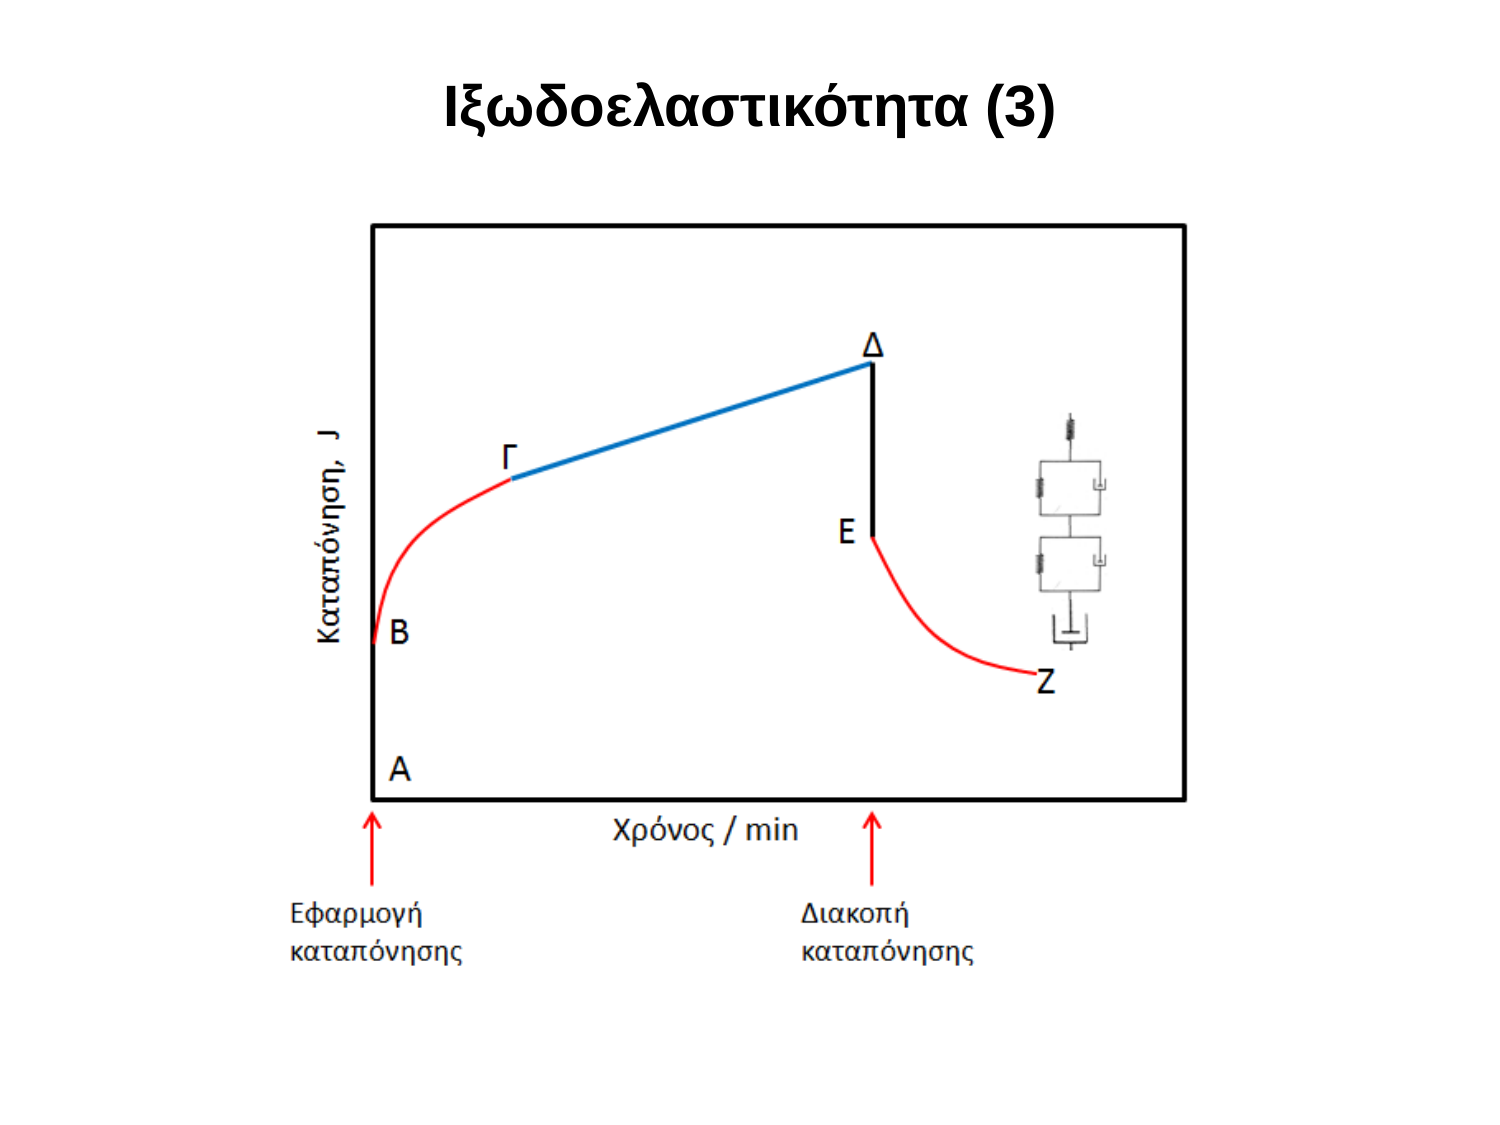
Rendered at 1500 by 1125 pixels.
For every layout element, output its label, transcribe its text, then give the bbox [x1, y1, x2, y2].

picture [265, 184, 1212, 994]
title Ιξωδοελαστικότητα (3) [74, 44, 1426, 162]
